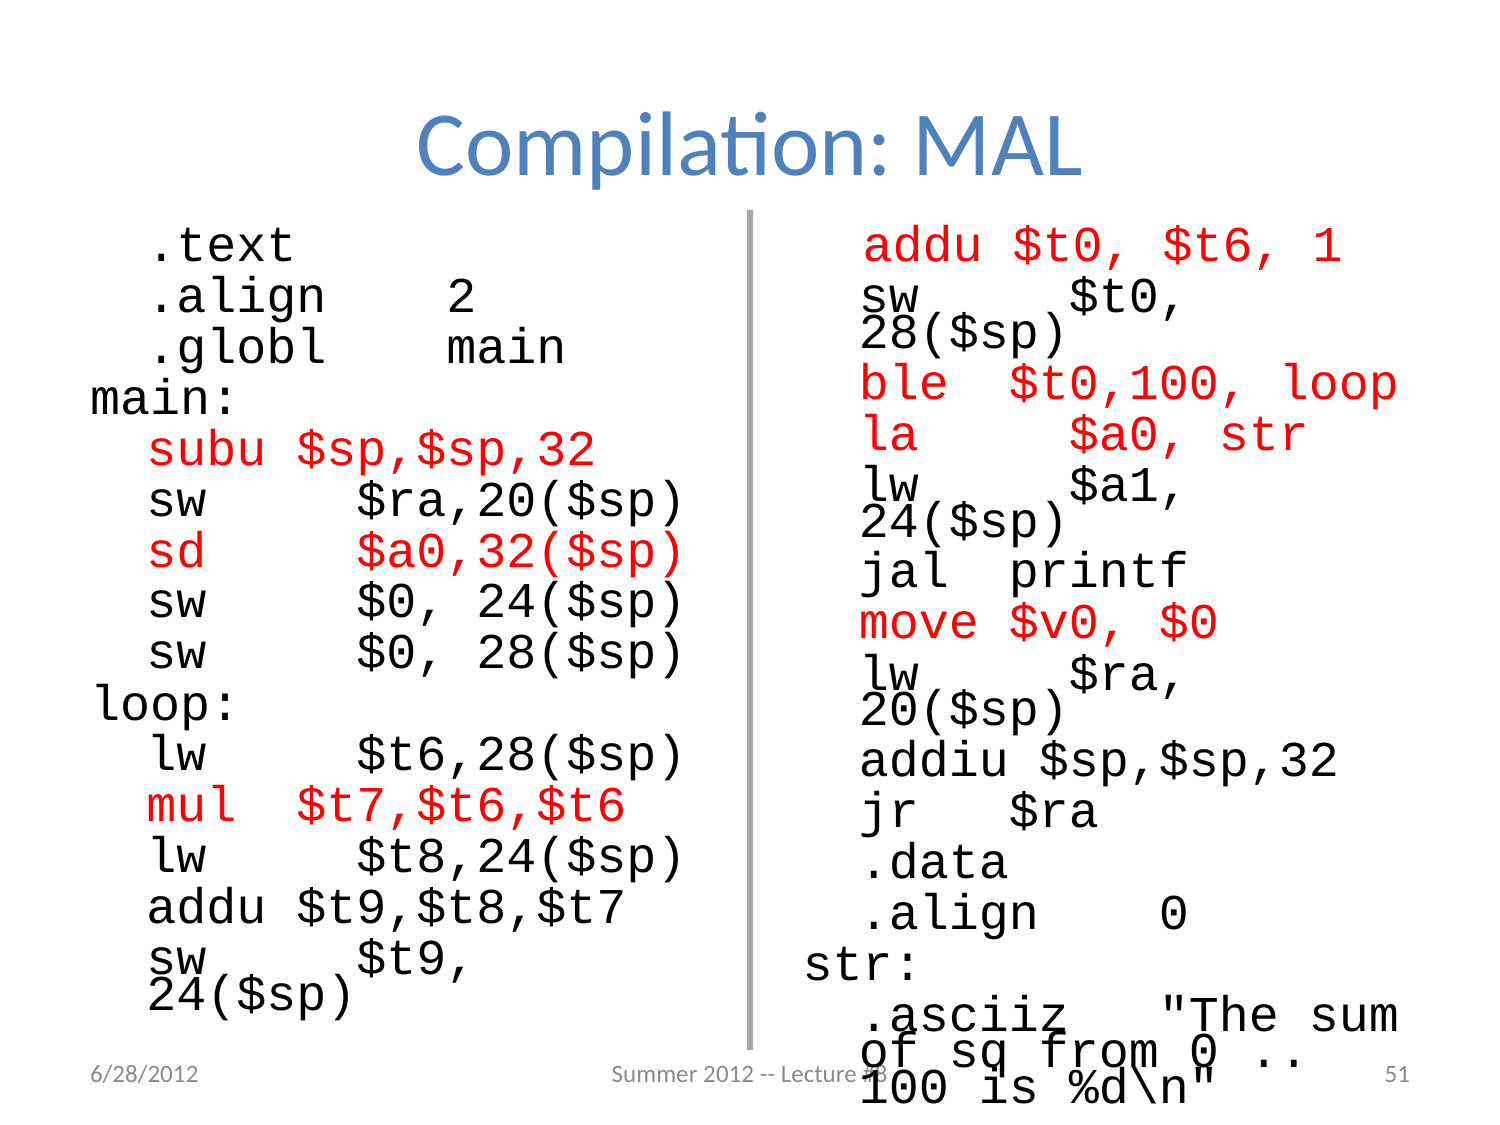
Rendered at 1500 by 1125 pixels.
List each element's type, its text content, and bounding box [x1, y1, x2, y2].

footer Summer 2012 -- Lecture #8 [512, 1042, 988, 1103]
list .text .align 2 .globl main main: subu $sp,$sp,32 sw $ra,20($sp) sd $a0,32($sp) sw $0, 24($sp) sw $0, 28($sp) loop: lw $t6,28($sp) mul $t7,$t6,$t6 lw $t8,24($sp) addu $t9,$t8,$t7 sw $t9, 24($sp) [75, 233, 713, 1065]
list addu $t0, $t6, 1 sw $t0, 28($sp) ble $t0,100, loop la $a0, str lw $a1, 24($sp) jal printf move $v0, $0 lw $ra, 20($sp) addiu $sp,$sp,32 jr $ra .data .align 0 str: .asciiz "The sum of sq from 0 .. 100 is %d\n" [787, 233, 1419, 1065]
title Compilation: MAL [75, 45, 1425, 233]
slide_number 51 [1074, 1042, 1425, 1103]
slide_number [75, 1042, 425, 1103]
